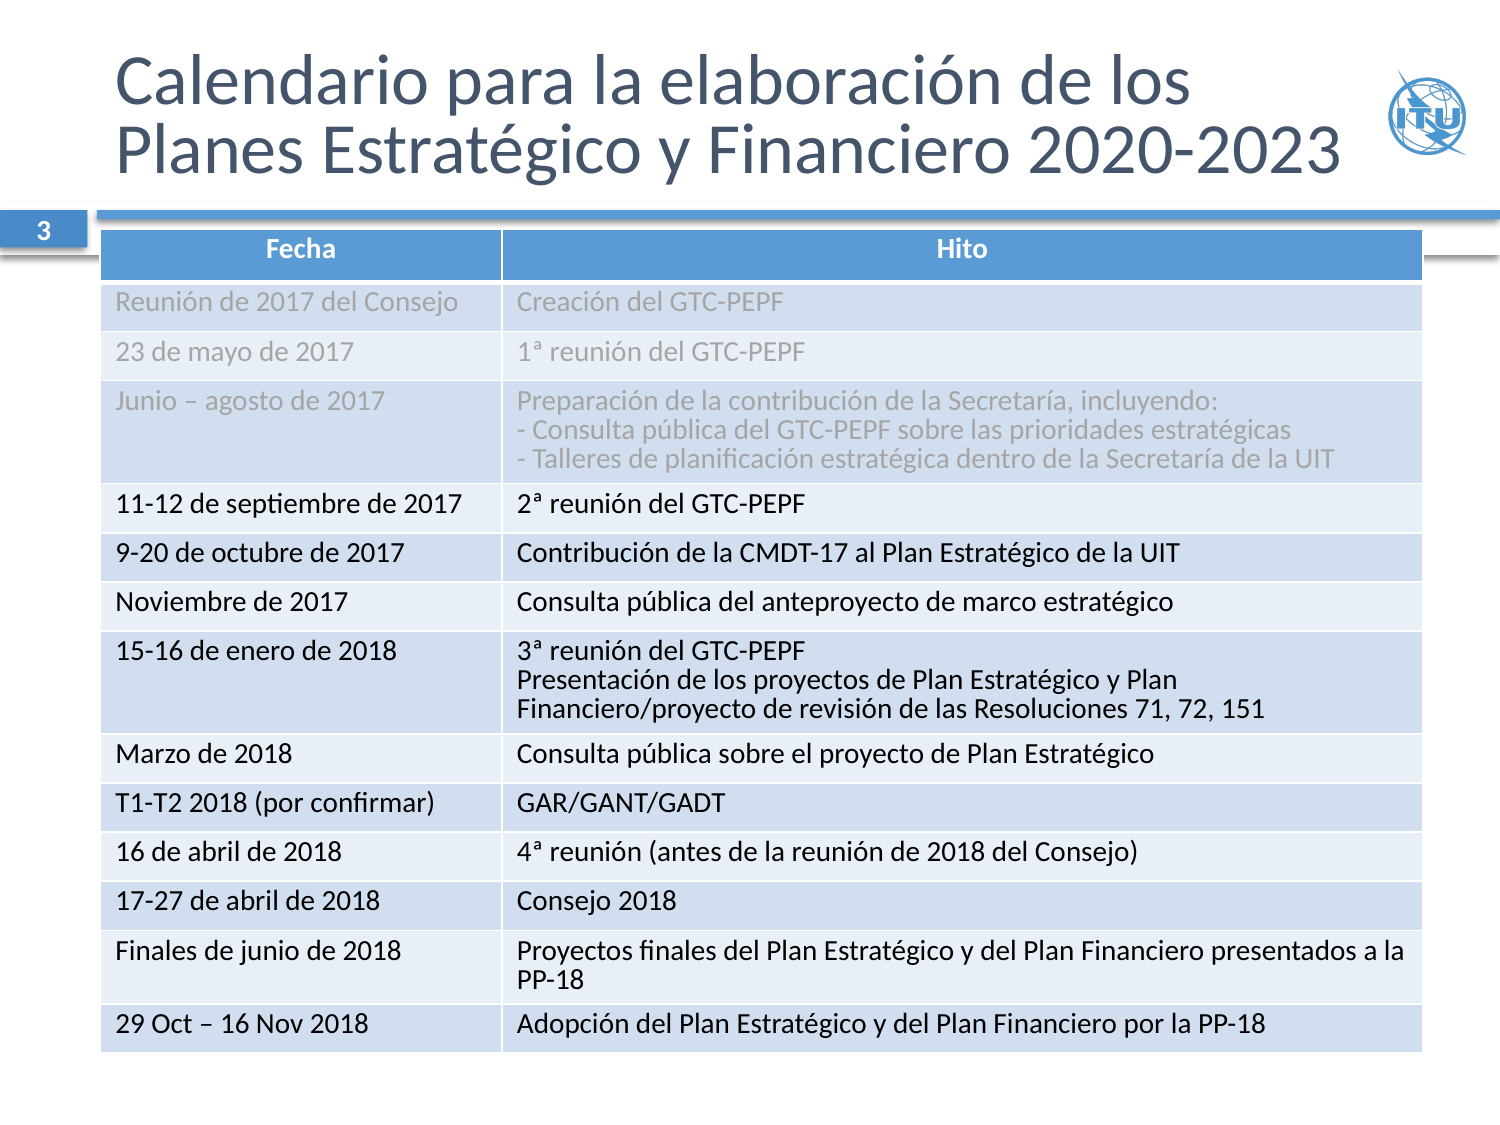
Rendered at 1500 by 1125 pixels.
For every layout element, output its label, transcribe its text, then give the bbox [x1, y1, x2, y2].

table_cell Contribución de la CMDT-17 al Plan Estratégico de la UIT [503, 534, 1422, 581]
picture [1387, 68, 1468, 156]
table_cell Consulta pública del anteproyecto de marco estratégico [503, 583, 1422, 630]
table_cell Proyectos finales del Plan Estratégico y del Plan Financiero presentados a la PP-18 [503, 931, 1422, 1003]
table_cell Junio – agosto de 2017 [101, 381, 501, 483]
table_cell Noviembre de 2017 [101, 583, 501, 630]
slide_number 3 [0, 208, 88, 249]
table_cell 2ª reunión del GTC-PEPF [503, 484, 1422, 532]
table_header Hito [503, 230, 1422, 280]
table_cell Preparación de la contribución de la Secretaría, incluyendo: - Consulta pública del GTC-PEPF sobre las prioridades estratégicas - Talleres de planificación estratégica dentro de la Secretaría de la UIT [503, 381, 1422, 483]
table_cell 23 de mayo de 2017 [101, 332, 501, 380]
table_cell Adopción del Plan Estratégico y del Plan Financiero por la PP-18 [503, 1005, 1422, 1052]
table_cell 1ª reunión del GTC-PEPF [503, 332, 1422, 380]
table_cell GAR/GANT/GADT [503, 784, 1422, 831]
table_cell 9-20 de octubre de 2017 [101, 534, 501, 581]
table_cell 17-27 de abril de 2018 [101, 882, 501, 930]
table_cell 15-16 de enero de 2018 [101, 632, 501, 733]
table_cell 16 de abril de 2018 [101, 833, 501, 880]
table_cell Marzo de 2018 [101, 735, 501, 782]
table_cell T1-T2 2018 (por confirmar) [101, 784, 501, 831]
table_cell Finales de junio de 2018 [101, 931, 501, 1003]
table_cell 4ª reunión (antes de la reunión de 2018 del Consejo) [503, 833, 1422, 880]
table_cell Consejo 2018 [503, 882, 1422, 930]
table_cell Consulta pública sobre el proyecto de Plan Estratégico [503, 735, 1422, 782]
table_cell Creación del GTC-PEPF [503, 285, 1422, 331]
table_cell 29 Oct – 16 Nov 2018 [101, 1005, 501, 1052]
table_cell Reunión de 2017 del Consejo [101, 285, 501, 331]
table_cell 11-12 de septiembre de 2017 [101, 484, 501, 532]
title Calendario para la elaboración de los Planes Estratégico y Financiero 2020-2023 [100, 37, 1365, 200]
table_header Fecha [101, 230, 501, 280]
table_cell 3ª reunión del GTC-PEPF Presentación de los proyectos de Plan Estratégico y Plan Financiero/proyecto de revisión de las Resoluciones 71, 72, 151 [503, 632, 1422, 733]
